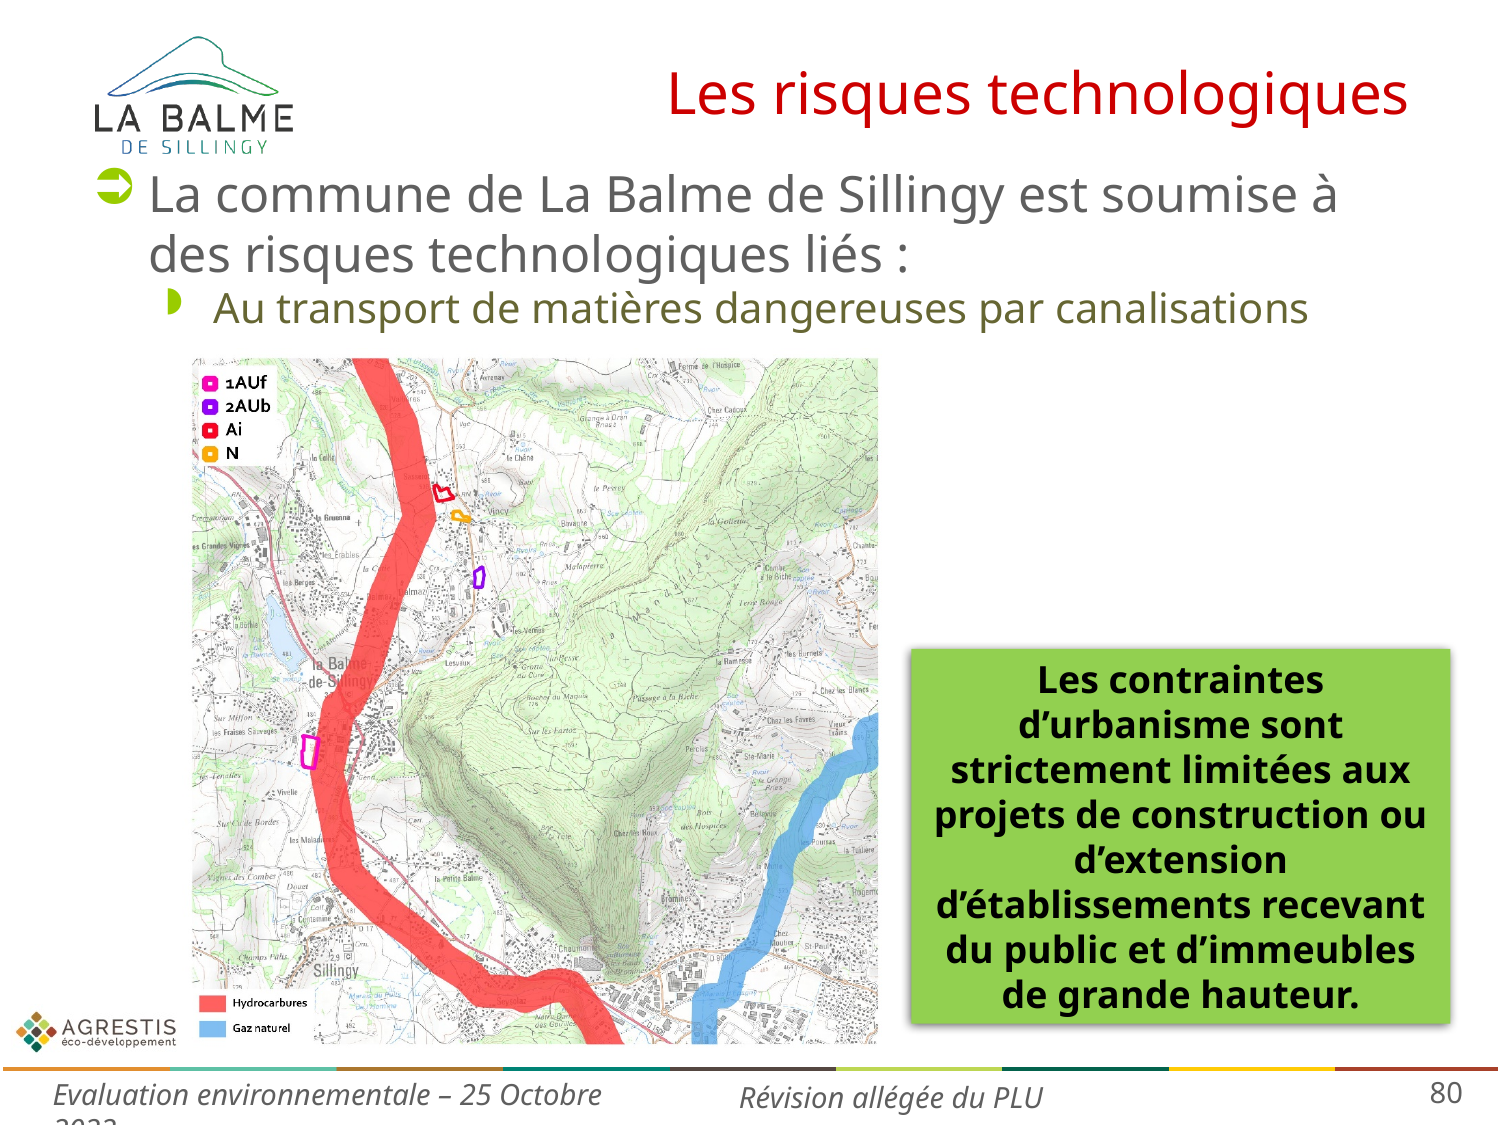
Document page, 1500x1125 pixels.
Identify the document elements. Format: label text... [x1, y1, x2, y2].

title Les risques technologiques [350, 45, 1425, 138]
picture [1479, 1067, 1498, 1071]
text_box Les contraintes d’urbanisme sont strictement limitées aux projets de construction ou d’extension d’établissements recevant du public et d’immeubles de grande hauteur. [911, 648, 1451, 1024]
picture [3, 1067, 1293, 1071]
picture [11, 1004, 180, 1060]
list La commune de La Balme de Sillingy est soumise à des risques technologiques liés : Au transport de matières dangereuses par canalisations [76, 155, 1427, 898]
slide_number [37, 1069, 488, 1122]
picture [182, 348, 888, 1054]
footer Révision allégée du PLU [488, 1069, 1294, 1125]
picture [95, 36, 293, 154]
slide_number 80 [1293, 1066, 1479, 1124]
